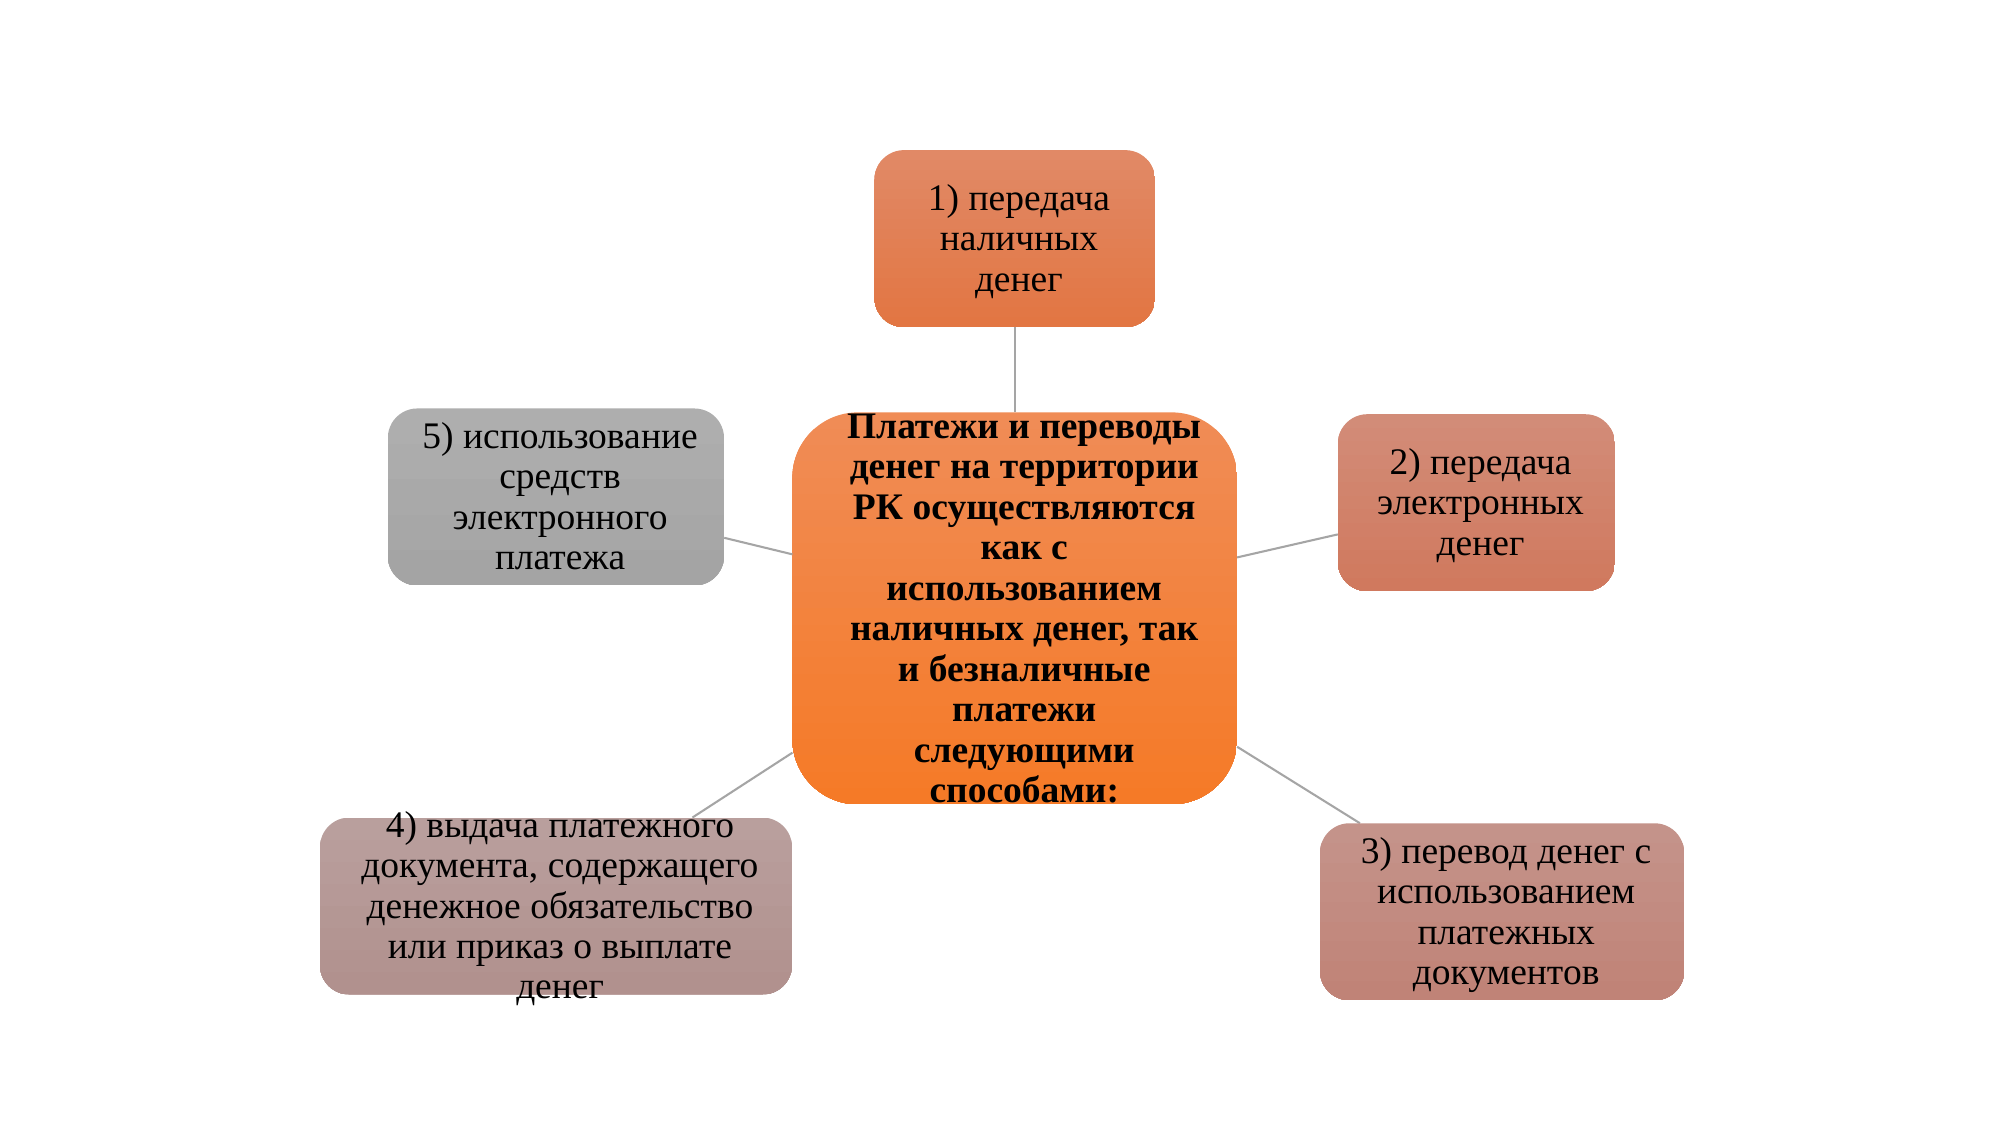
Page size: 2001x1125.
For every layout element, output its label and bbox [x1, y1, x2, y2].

list [137, 132, 1863, 1014]
